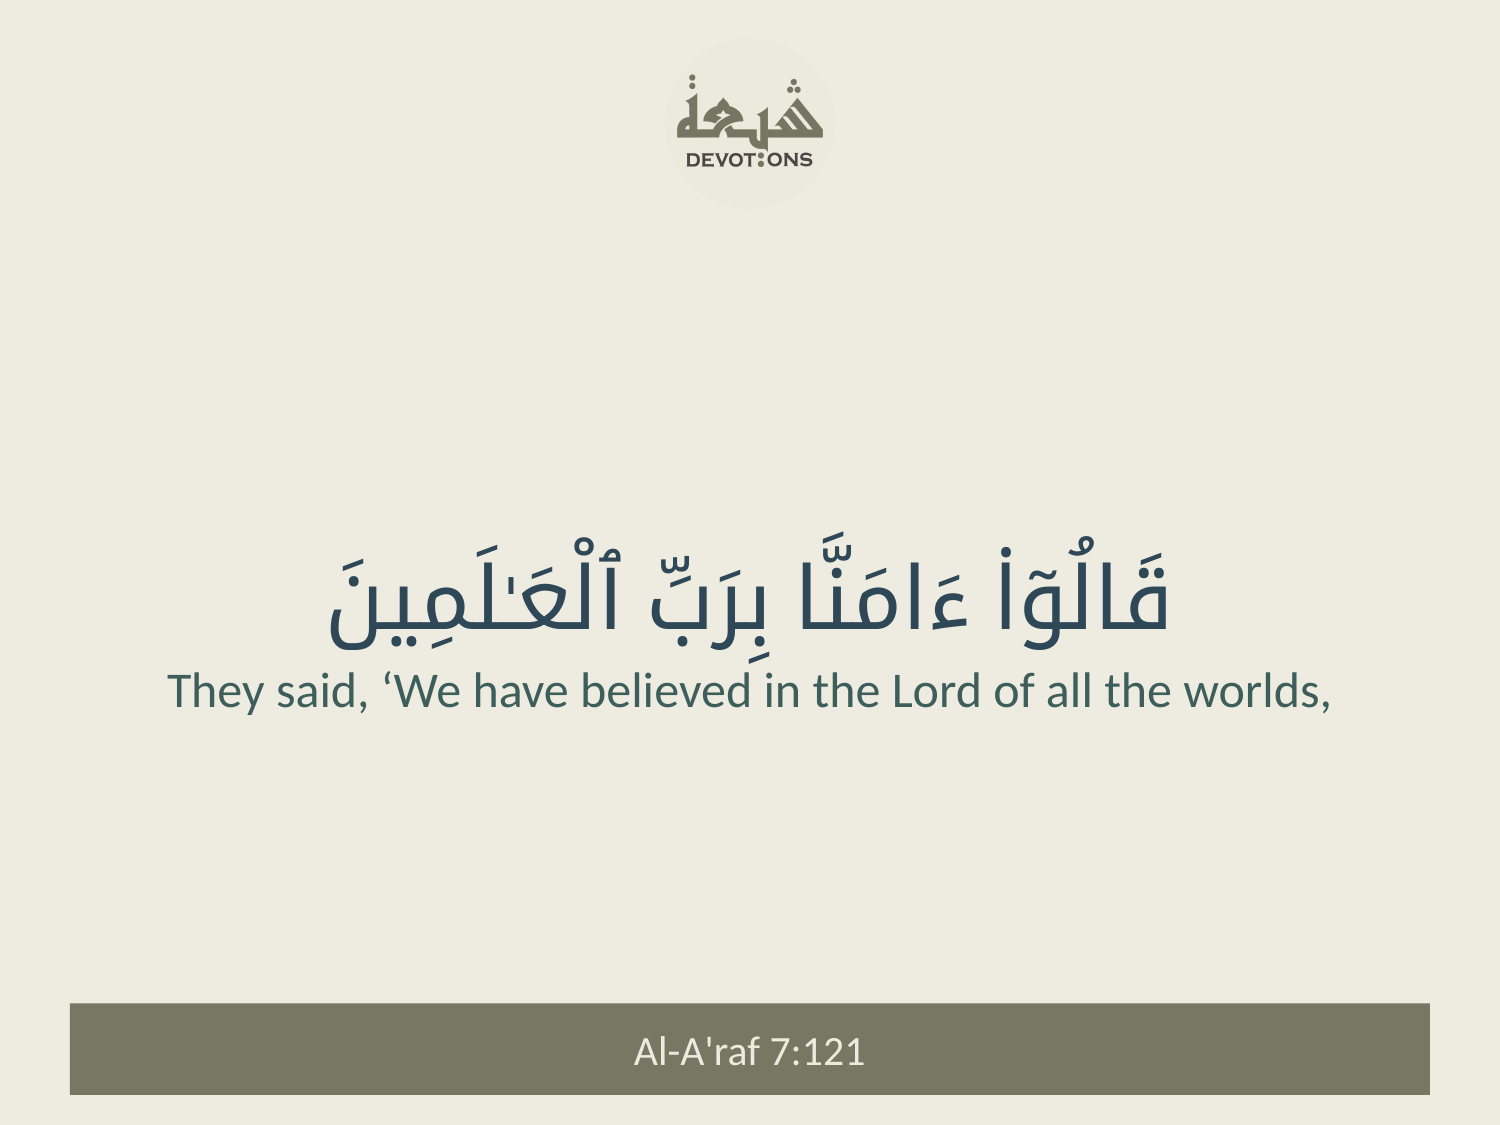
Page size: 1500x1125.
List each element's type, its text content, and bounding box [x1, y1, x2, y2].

list قَالُوٓا۟ ءَامَنَّا بِرَبِّ ٱلْعَـٰلَمِينَ They said, ‘We have believed in the Lord of all the worlds, [69, 203, 1430, 1003]
picture [656, 29, 844, 203]
list Al-A'raf 7:121 [69, 1003, 1430, 1095]
